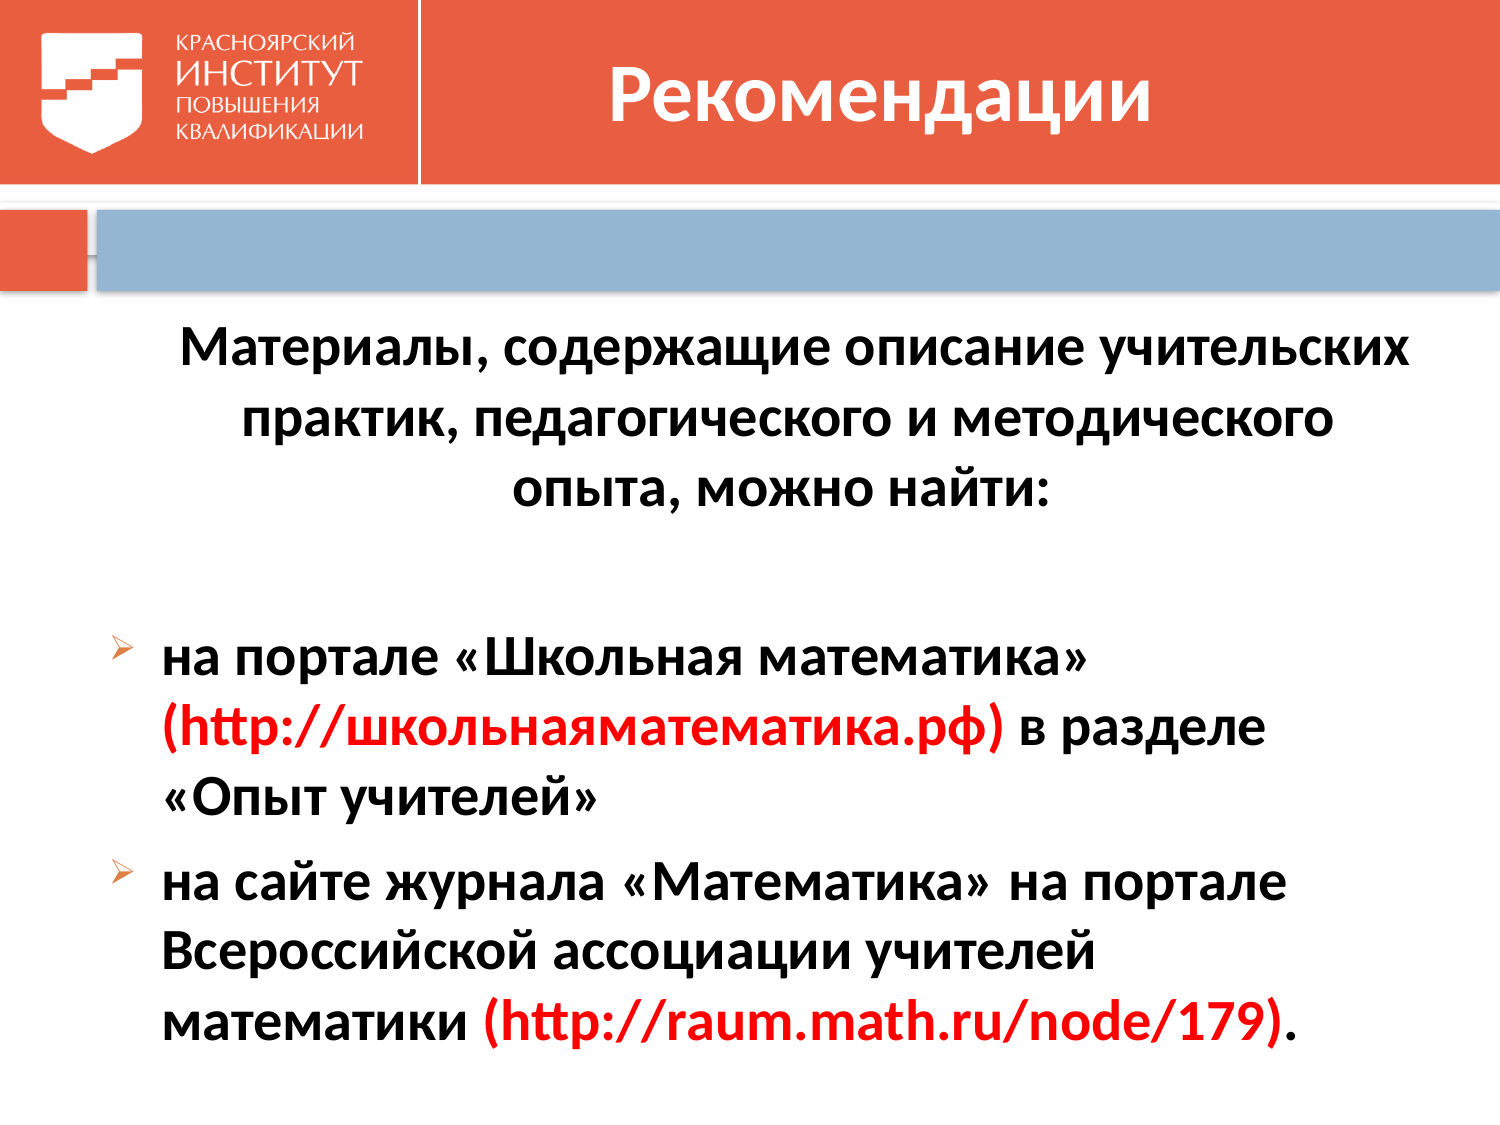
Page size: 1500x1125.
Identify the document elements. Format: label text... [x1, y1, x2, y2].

title Рекомендации [454, 6, 1308, 170]
picture [0, 0, 408, 177]
list Материалы, содержащие описание учительских практик, педагогического и методического опыта, можно найти: на портале «Школьная математика» (http://школьнаяматематика.рф) в разделе «Опыт учителей» на сайте журнала «Математика» на портале Всероссийской ассоциации учителей математики (http://raum.math.ru/node/179). [93, 210, 1432, 792]
